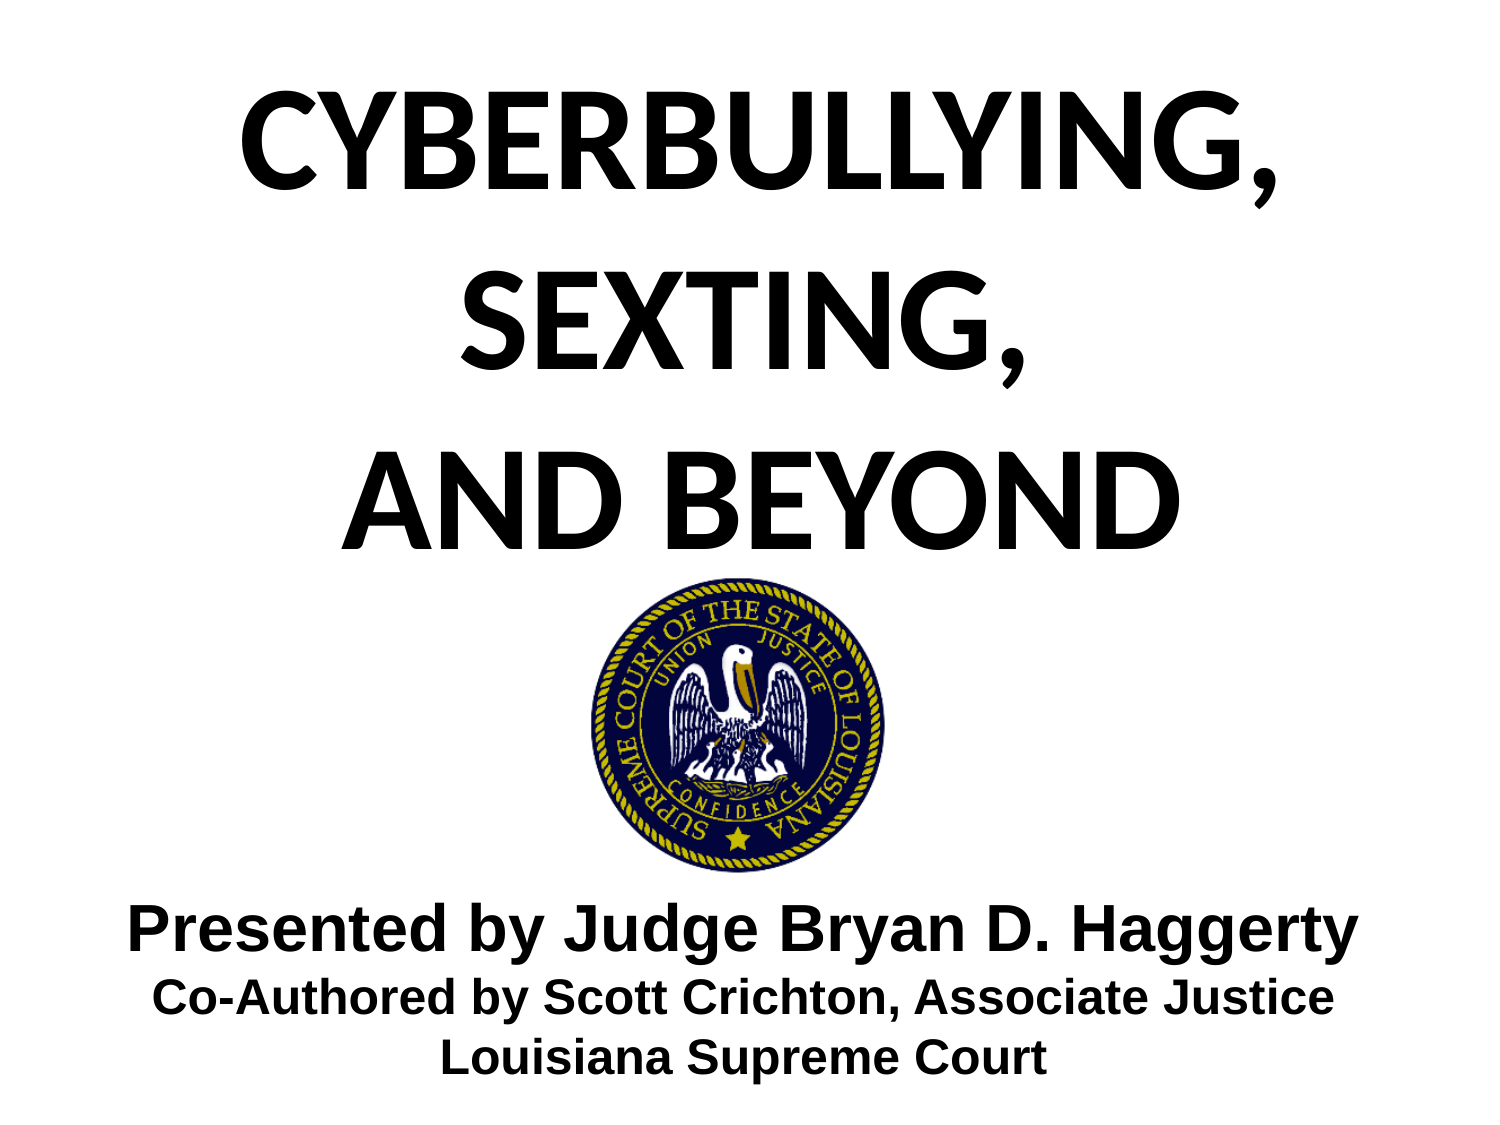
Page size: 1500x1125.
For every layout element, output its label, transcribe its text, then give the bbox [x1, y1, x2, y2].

picture [562, 549, 914, 902]
text_box Presented by Judge Bryan D. Haggerty Co-Authored by Scott Crichton, Associate Justice Louisiana Supreme Court [99, 877, 1388, 1092]
title CYBERBULLYING, SEXTING, AND BEYOND [62, 30, 1463, 588]
